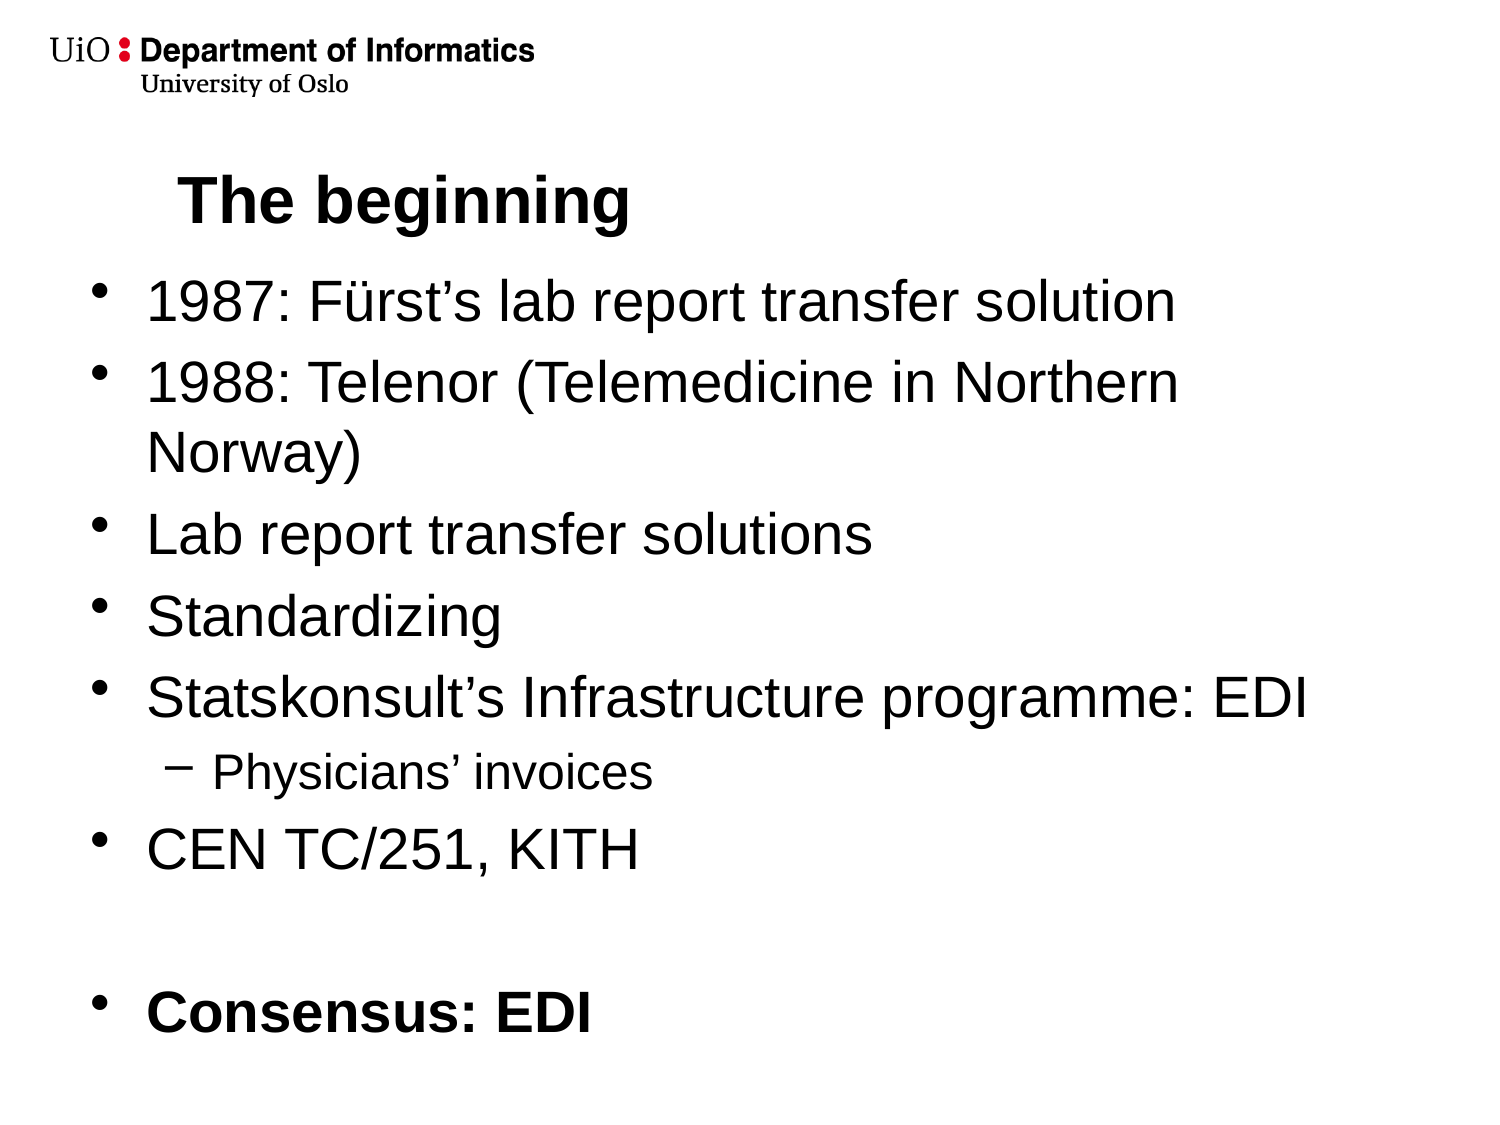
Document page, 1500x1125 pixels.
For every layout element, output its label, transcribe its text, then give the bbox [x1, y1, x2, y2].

title The beginning [162, 137, 1425, 255]
list 1987: Fürst’s lab report transfer solution 1988: Telenor (Telemedicine in Northern Norway) Lab report transfer solutions Standardizing Statskonsult’s Infrastructure programme: EDI Physicians’ invoices CEN TC/251, KITH Consensus: EDI [75, 255, 1425, 1005]
picture [50, 37, 534, 97]
